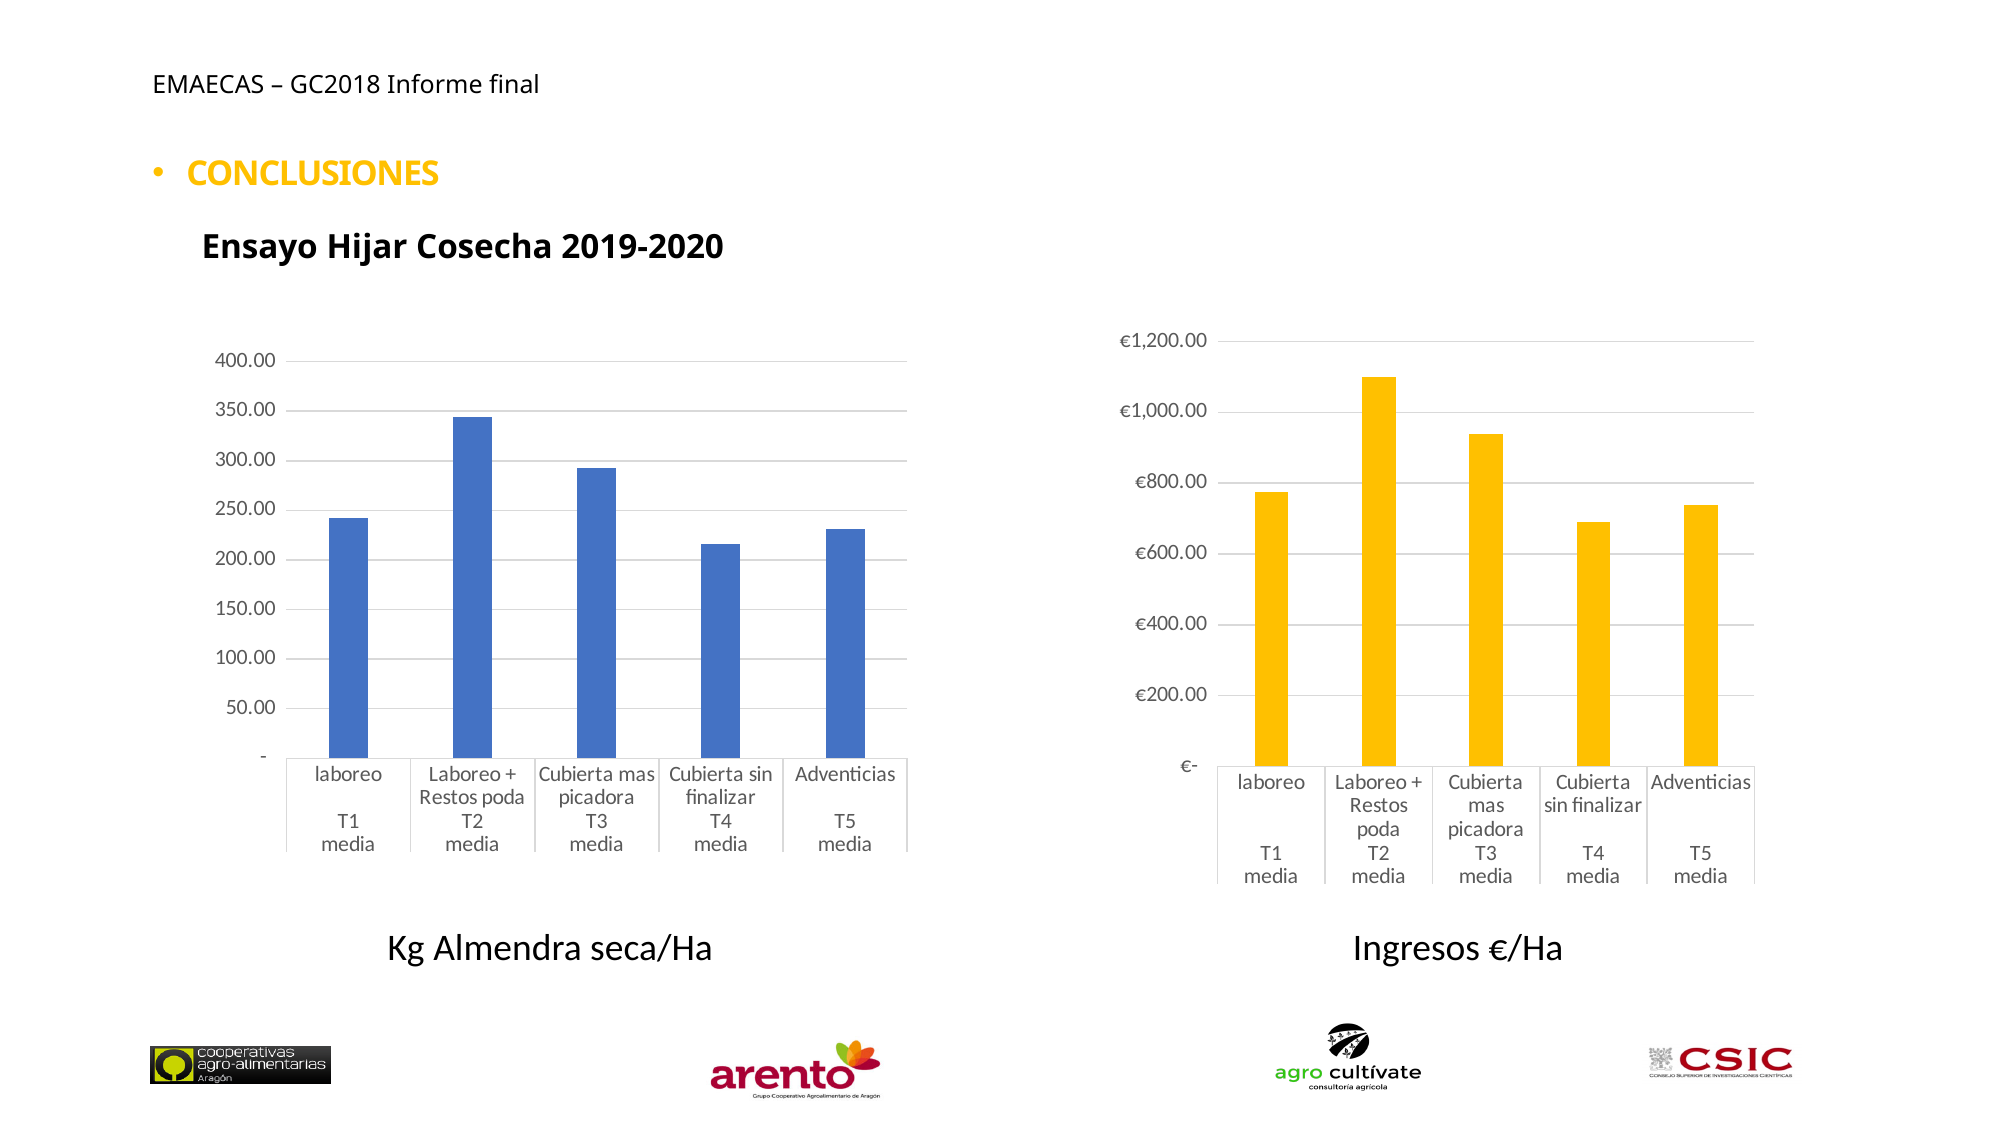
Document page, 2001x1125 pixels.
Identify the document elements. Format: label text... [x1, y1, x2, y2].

picture [150, 1046, 331, 1084]
text_box Kg Almendra seca/Ha [372, 915, 897, 976]
text_box Ingresos €/Ha [1338, 915, 1863, 976]
title EMAECAS – GC2018 Informe final [137, 59, 1863, 112]
picture [705, 1036, 886, 1101]
chart [1101, 318, 1768, 902]
picture [1261, 1012, 1435, 1103]
text_box Ensayo Hijar Cosecha 2019-2020 [178, 217, 1863, 273]
text_box CONCLUSIONES [137, 148, 1863, 201]
chart [195, 339, 922, 869]
picture [1642, 1041, 1802, 1084]
